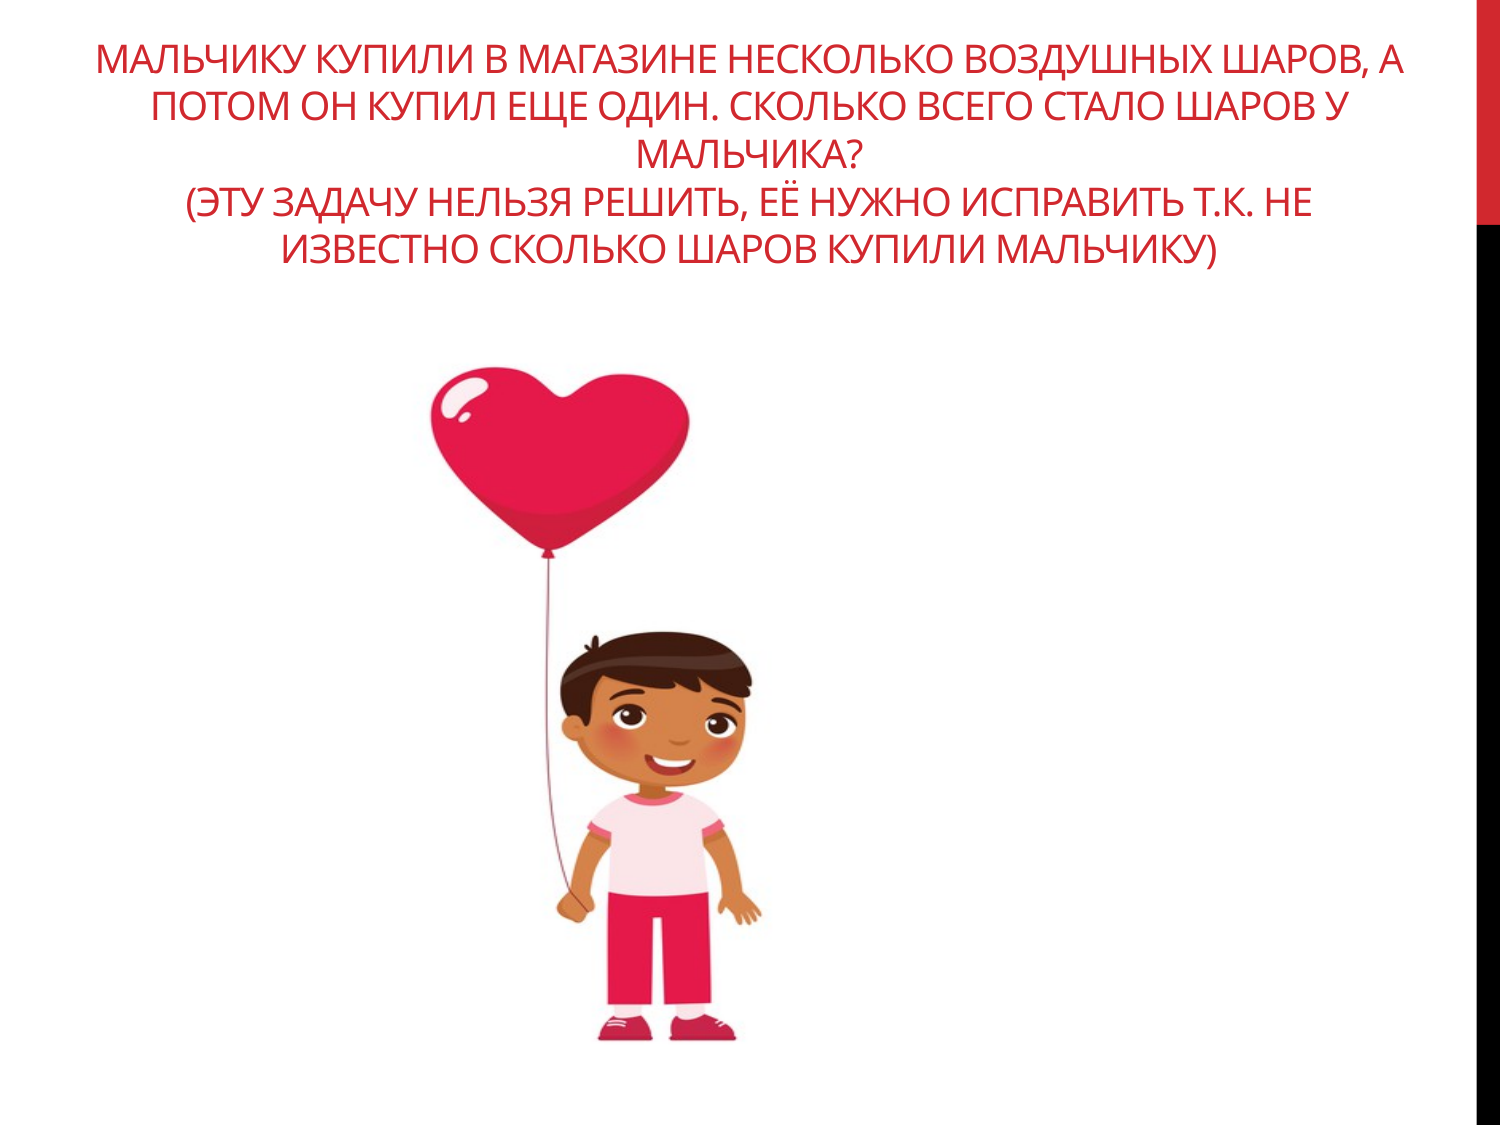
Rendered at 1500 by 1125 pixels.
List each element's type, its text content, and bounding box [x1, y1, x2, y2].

title Мальчику купили в магазине несколько воздушных шаров, а потом он купил еще один. Сколько всего стало шаров у мальчика? (эту задачу нельзя решить, её нужно исправить т.к. не известно сколько шаров купили мальчику) [75, 25, 1424, 279]
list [312, 302, 975, 1107]
